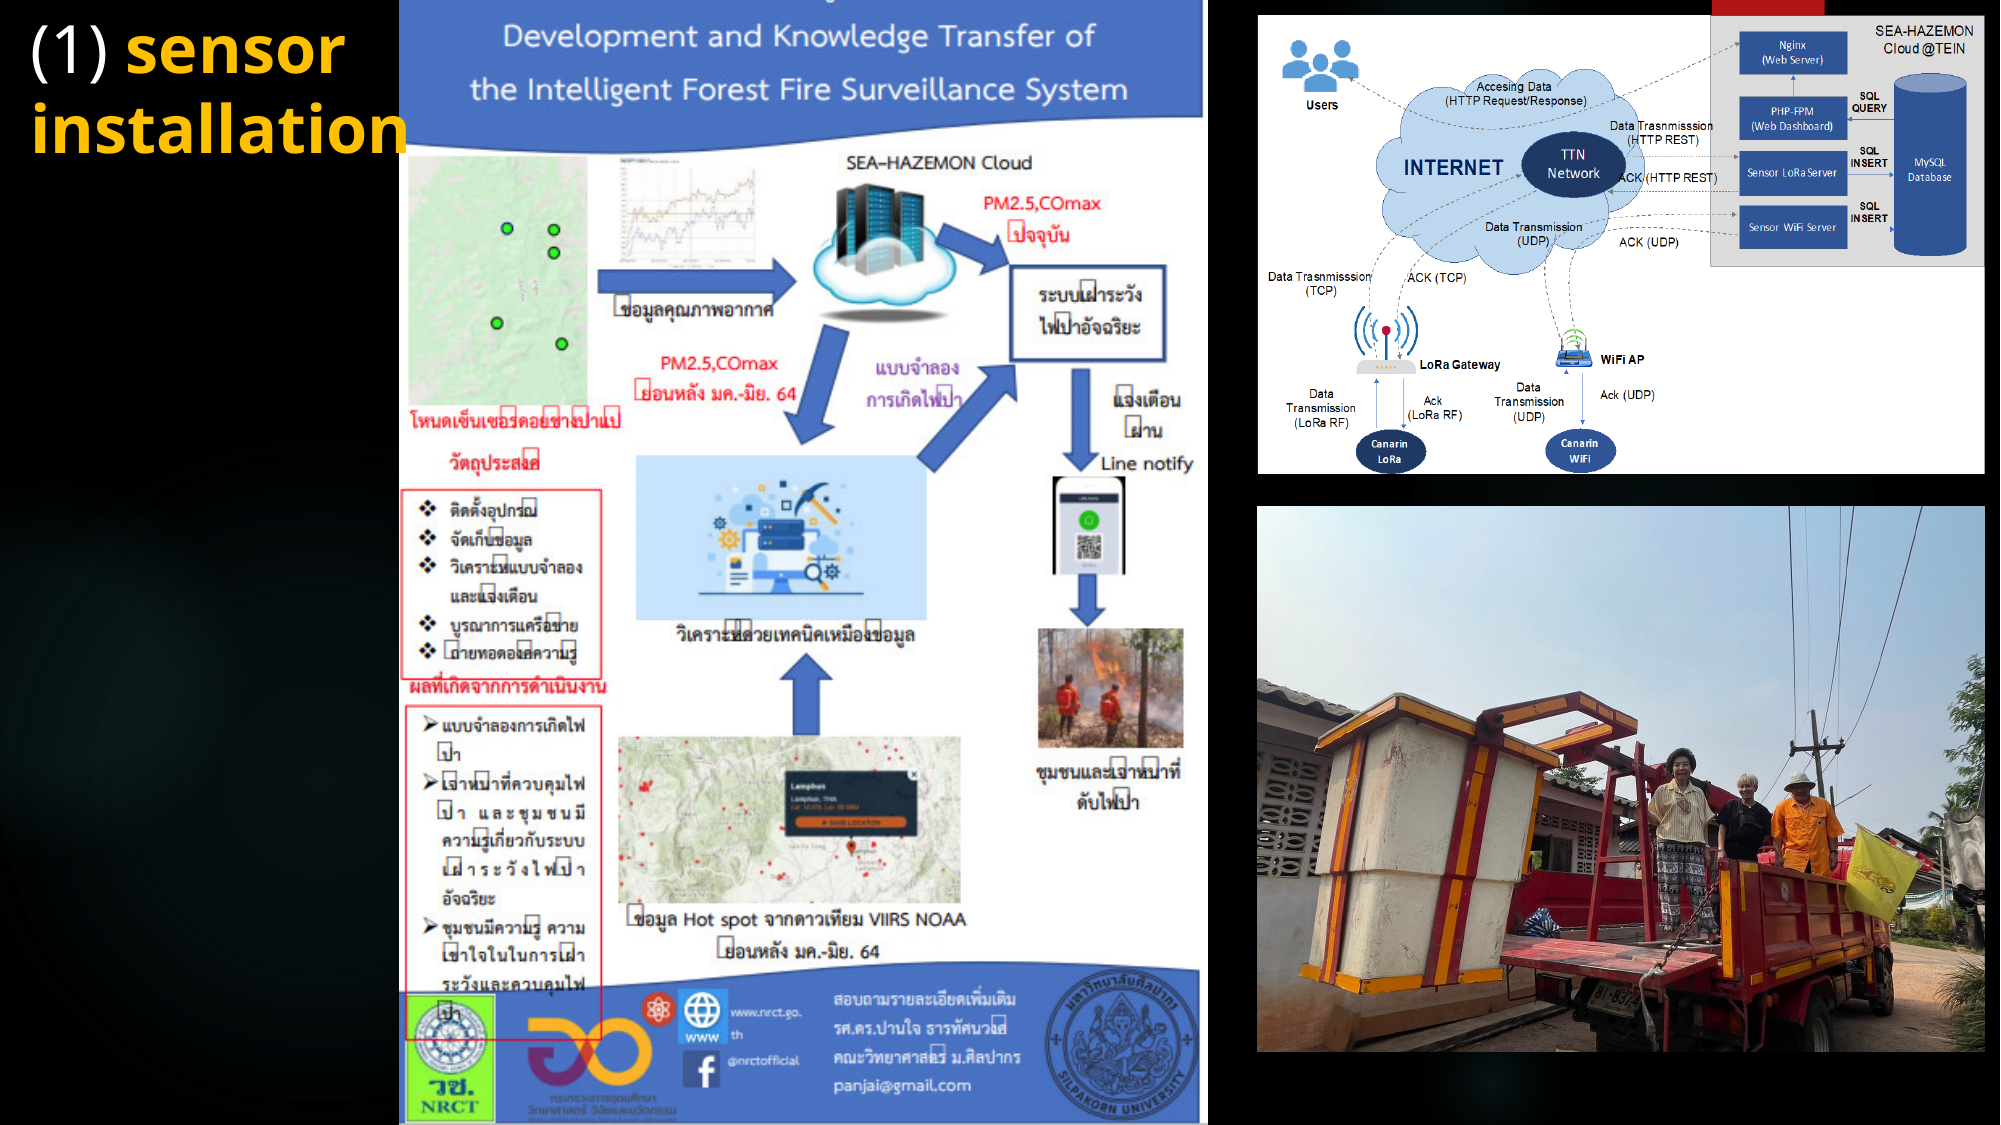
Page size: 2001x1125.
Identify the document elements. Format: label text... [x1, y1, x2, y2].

picture [1257, 0, 1985, 474]
picture [0, 0, 1209, 1125]
text_box (1) sensor installation [15, 0, 395, 174]
picture [1257, 506, 1985, 1125]
